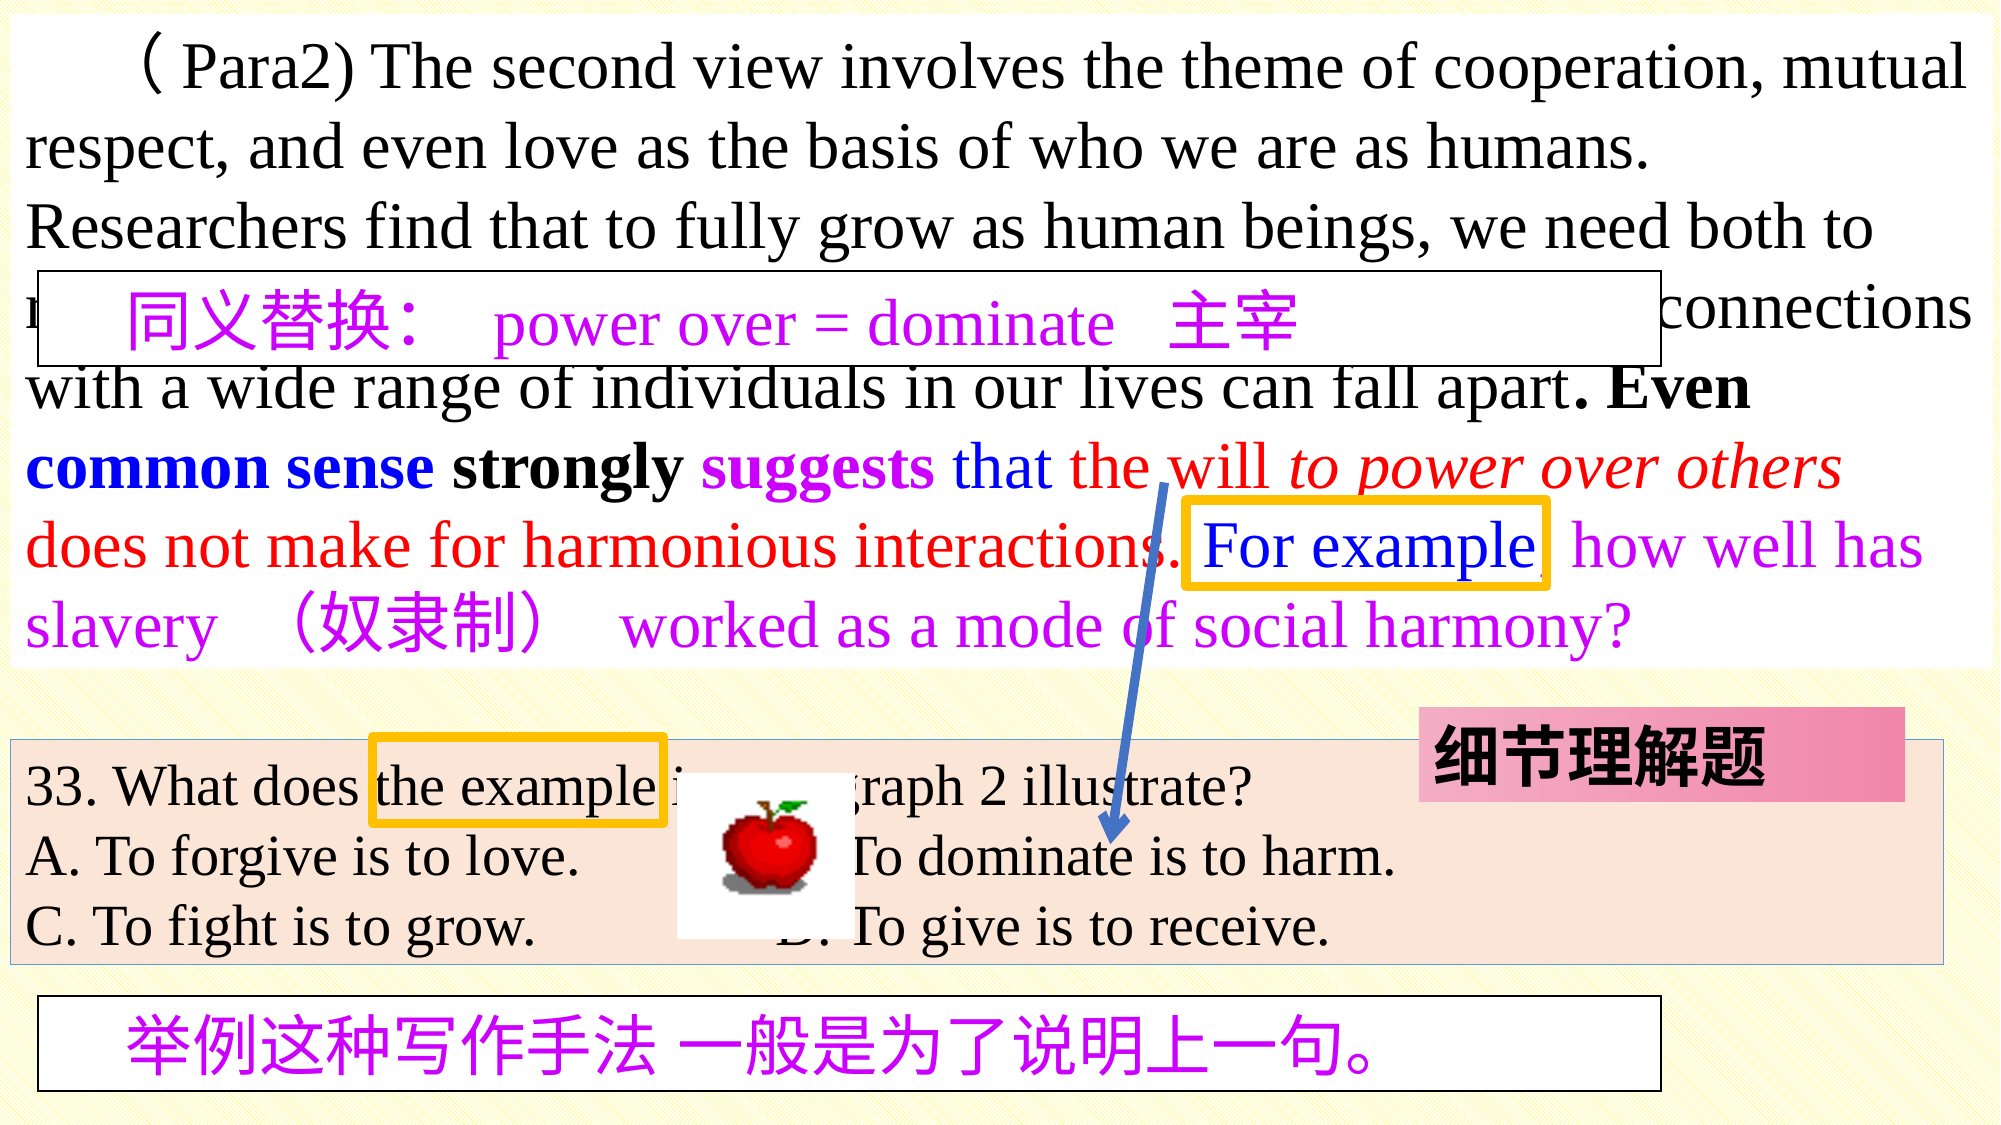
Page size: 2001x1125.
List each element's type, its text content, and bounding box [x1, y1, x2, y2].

text_box 举例这种写作手法 一般是为了说明上一句。 [37, 995, 1662, 1092]
text_box [372, 736, 664, 824]
text_box 细节理解题 [1418, 707, 1906, 802]
text_box [1186, 499, 1547, 587]
picture [677, 773, 855, 939]
text_box （Para2) The second view involves the theme of cooperation, mutual respect, and even love as the basis of who we are as humans. Researchers find that to fully grow as human beings, we need both to receive love from and offer love to others. Without love, our connections with a wide range of individuals in our lives can fall apart. Even common sense strongly suggests that the will to power over others does not make for harmonious interactions. For example, how well has slavery （奴隶制） worked as a mode of social harmony? [10, 14, 1994, 669]
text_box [1110, 482, 1165, 845]
text_box 33. What does the example in paragraph 2 illustrate? A. To forgive is to love. B. To dominate is to harm. C. To fight is to grow. D. To give is to receive. [10, 739, 1944, 965]
text_box 同义替换： power over = dominate 主宰 [37, 270, 1662, 367]
